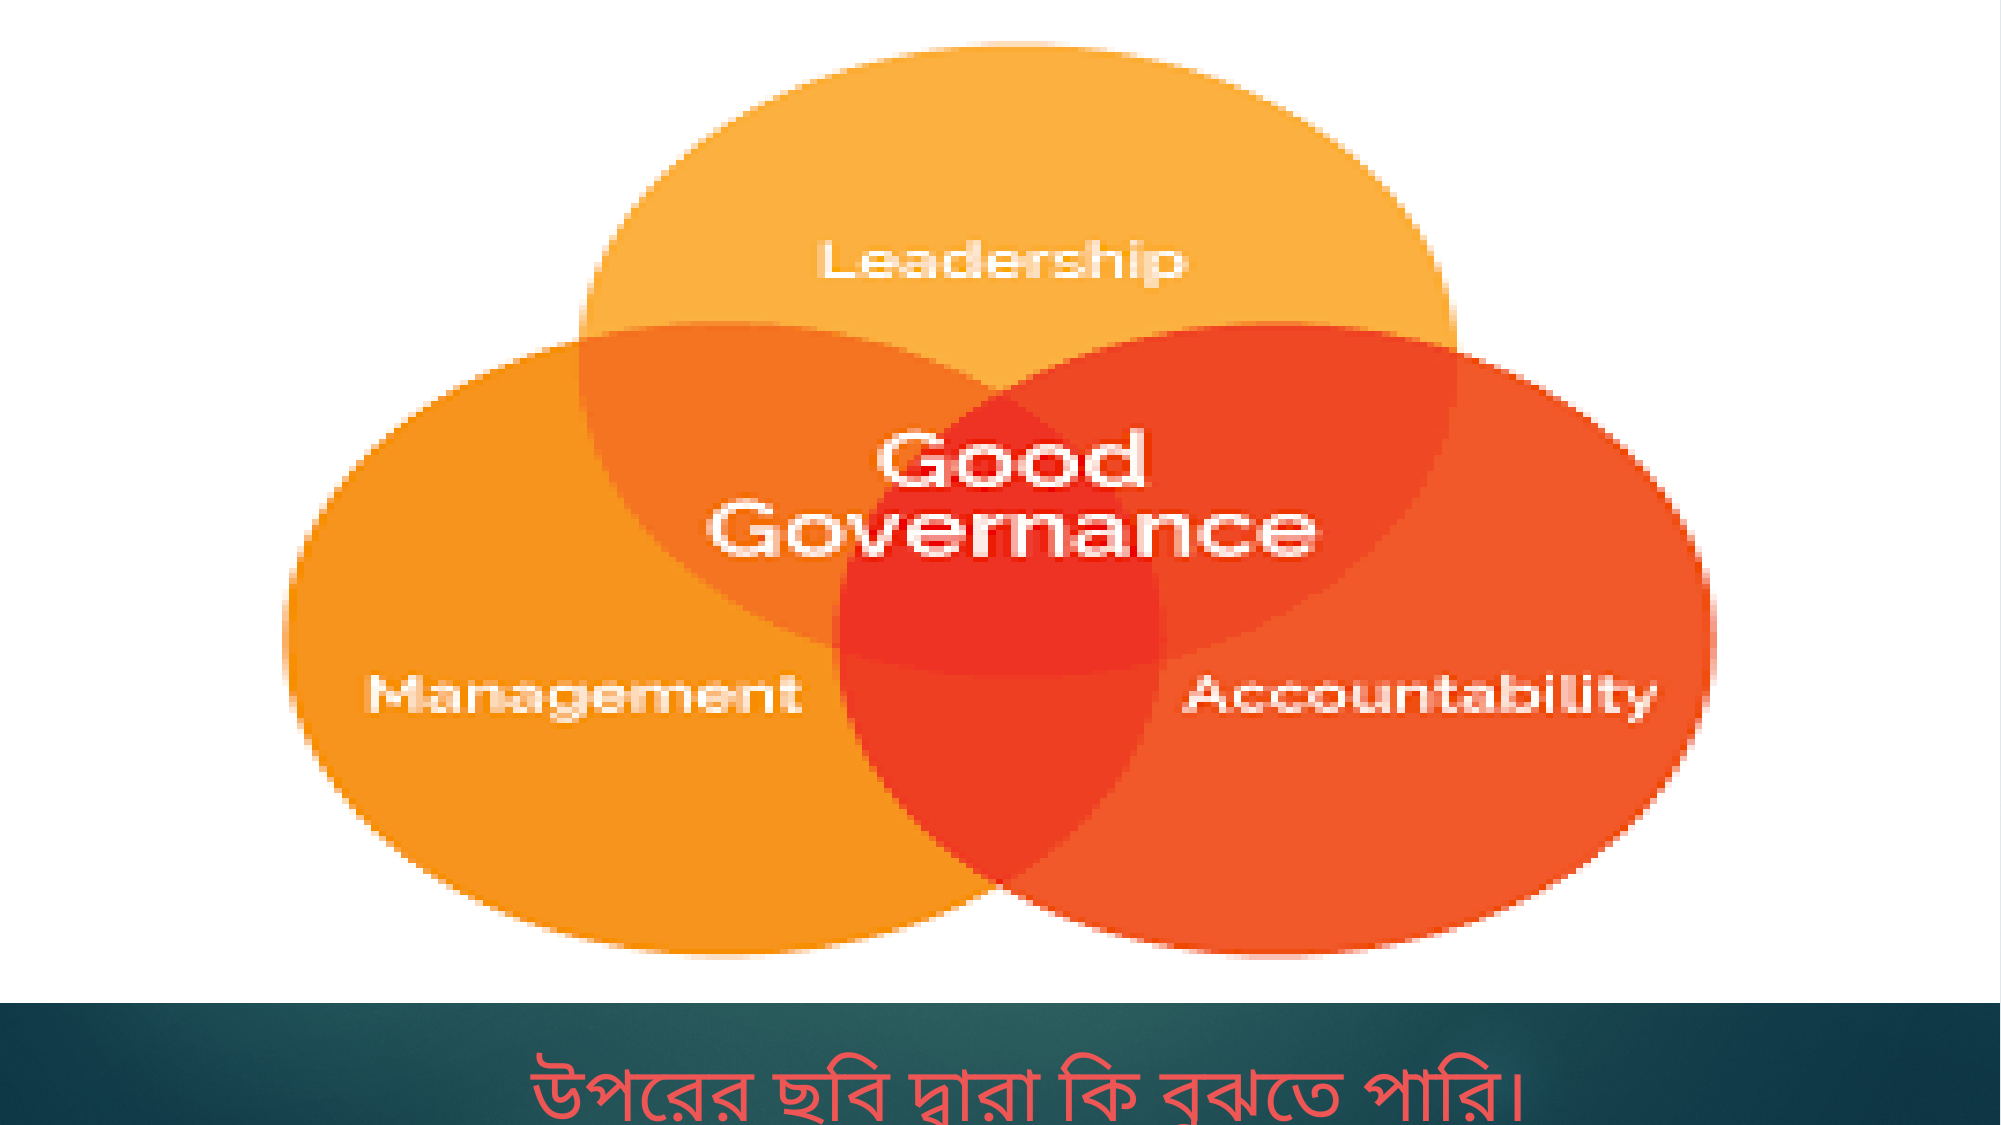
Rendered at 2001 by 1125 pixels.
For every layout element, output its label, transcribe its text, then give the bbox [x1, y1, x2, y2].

text_box উপরের ছবি দ্বারা কি বুঝতে পারি। [163, 1038, 1898, 1125]
picture [0, 0, 2000, 1125]
